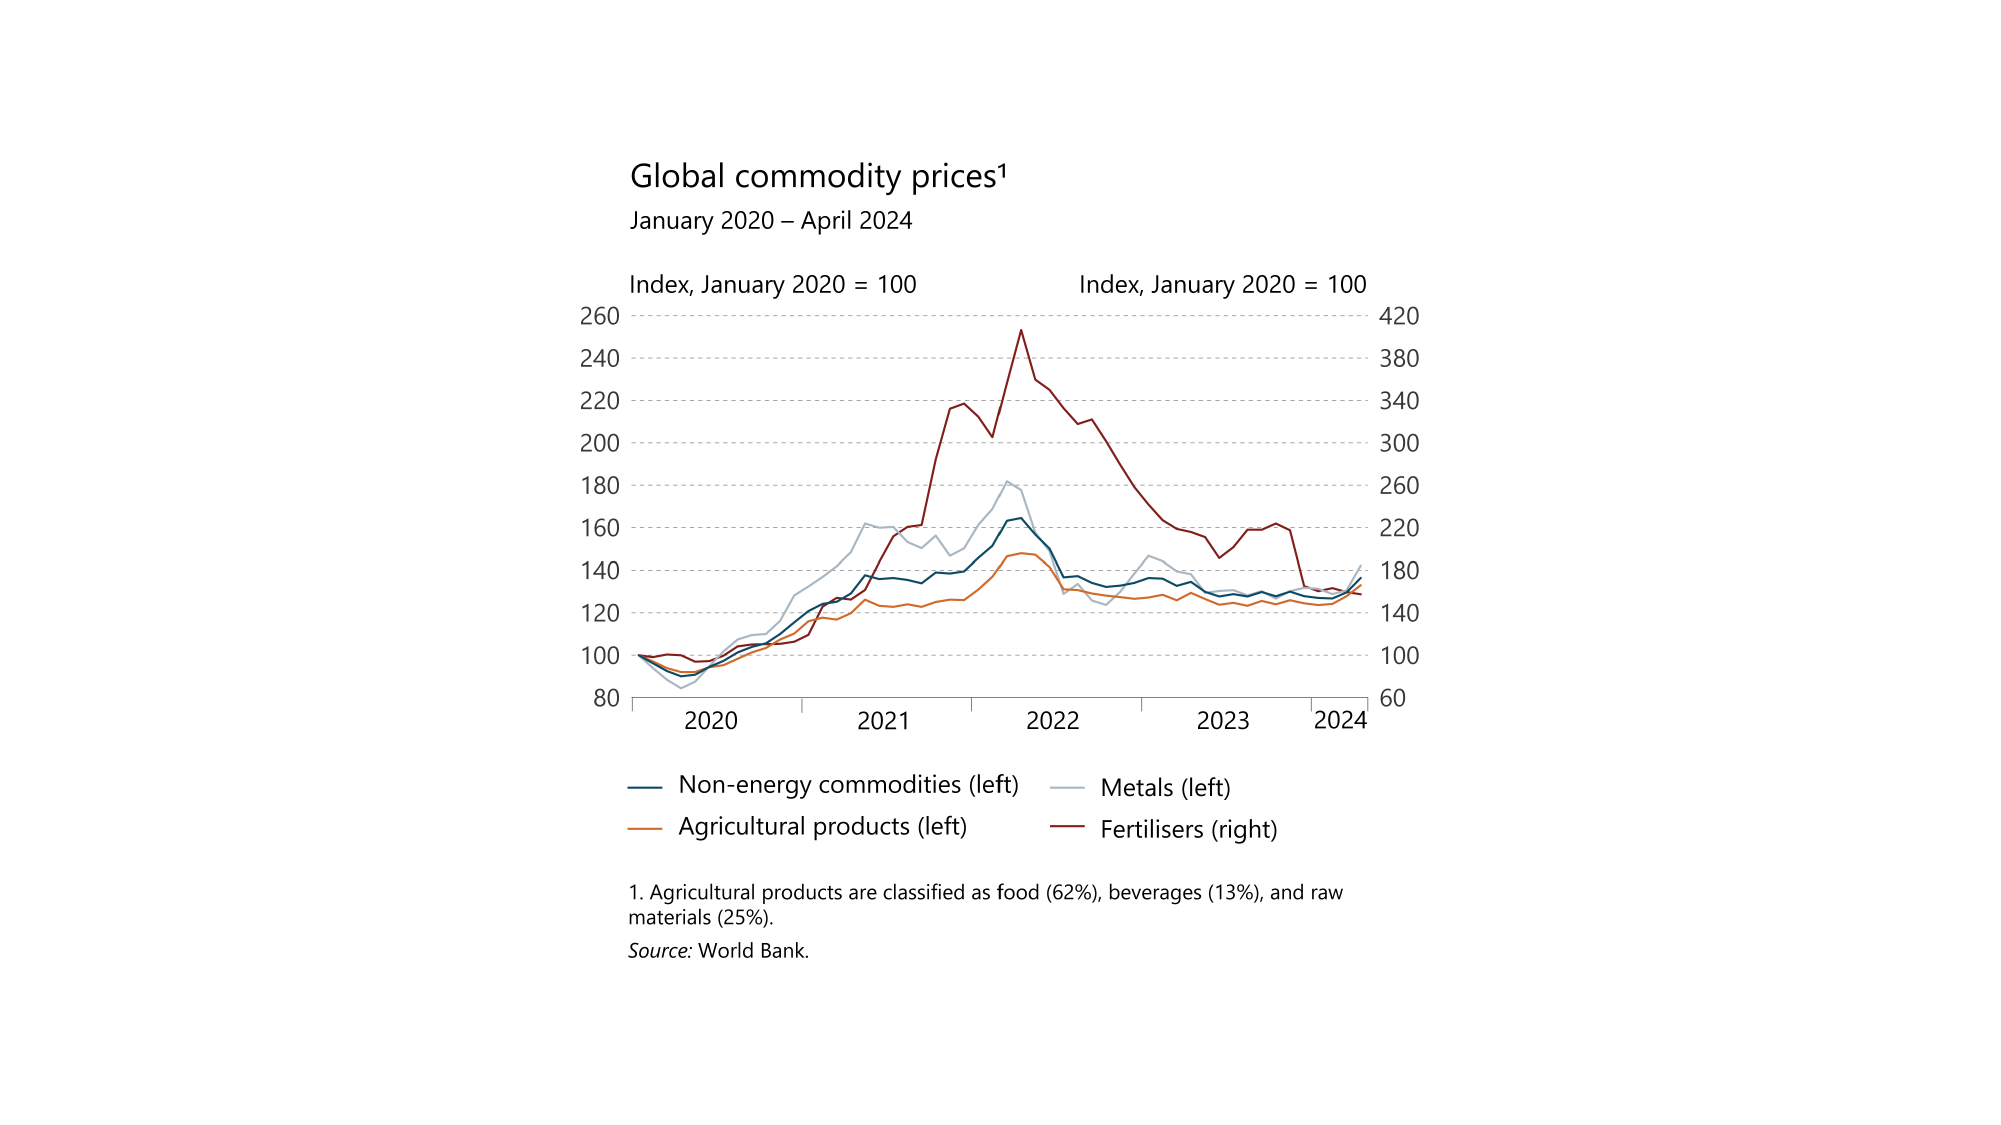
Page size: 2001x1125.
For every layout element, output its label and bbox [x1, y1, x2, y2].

picture [579, 158, 1420, 967]
